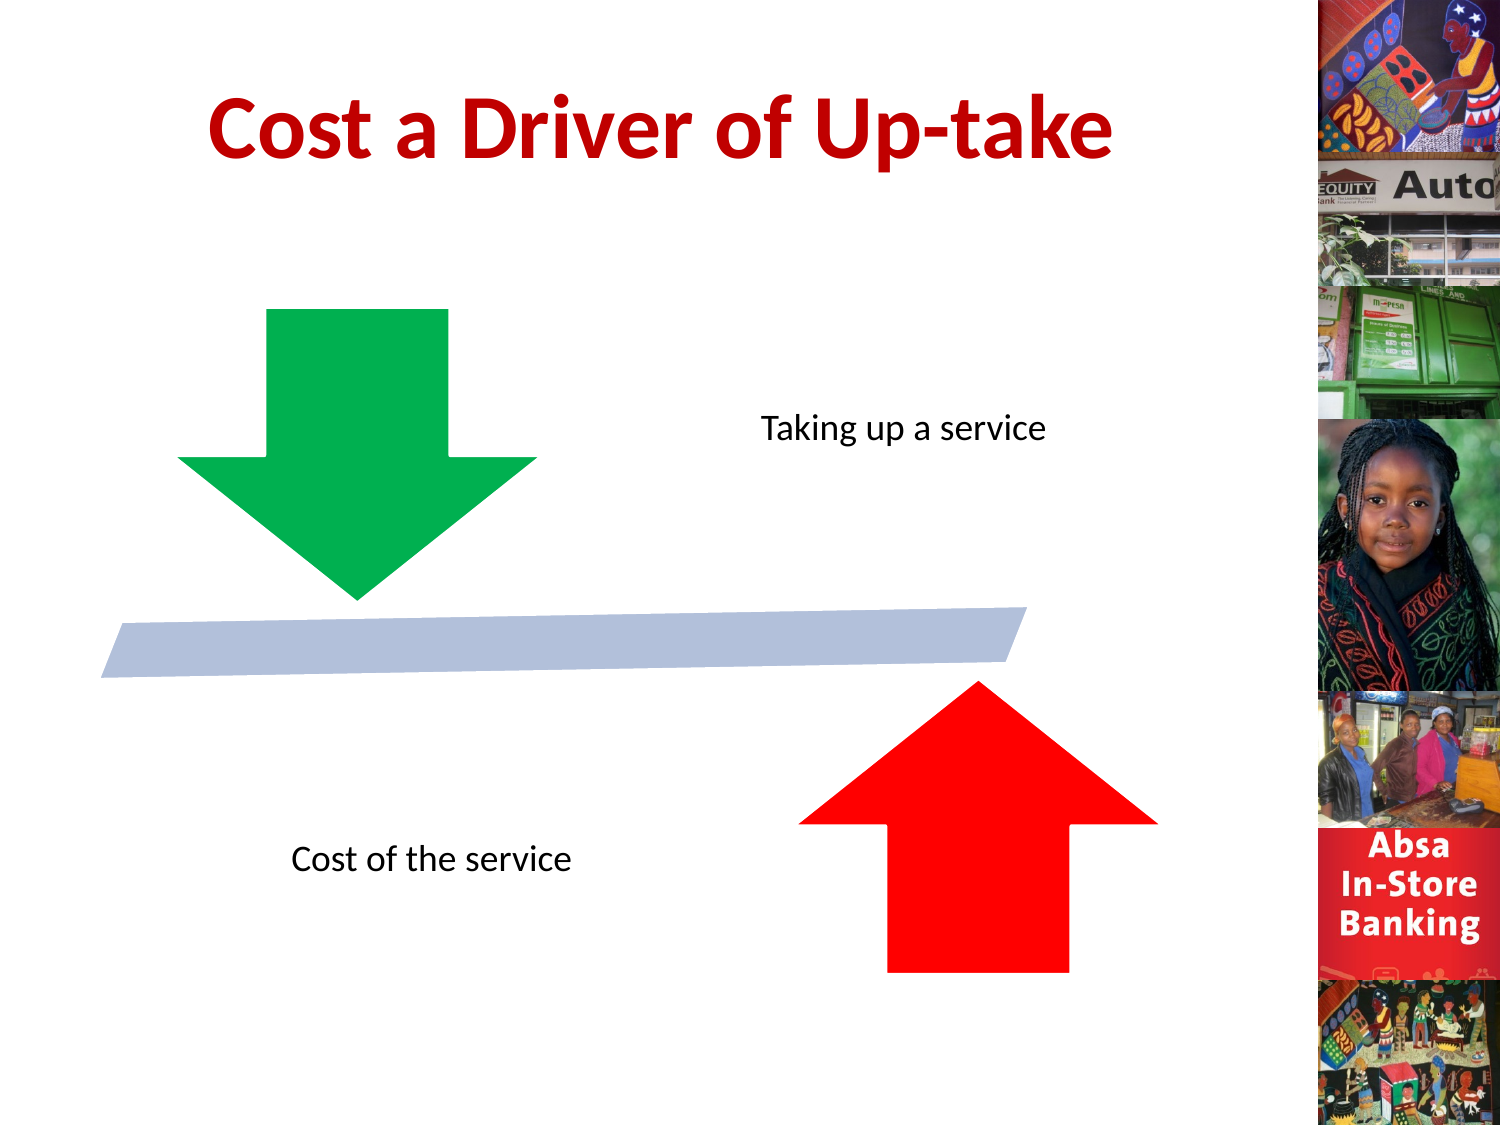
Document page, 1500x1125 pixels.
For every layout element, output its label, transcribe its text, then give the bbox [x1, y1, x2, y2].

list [46, 269, 1290, 1013]
title Cost a Driver of Up-take [46, 45, 1278, 200]
picture [1318, 0, 1500, 1125]
